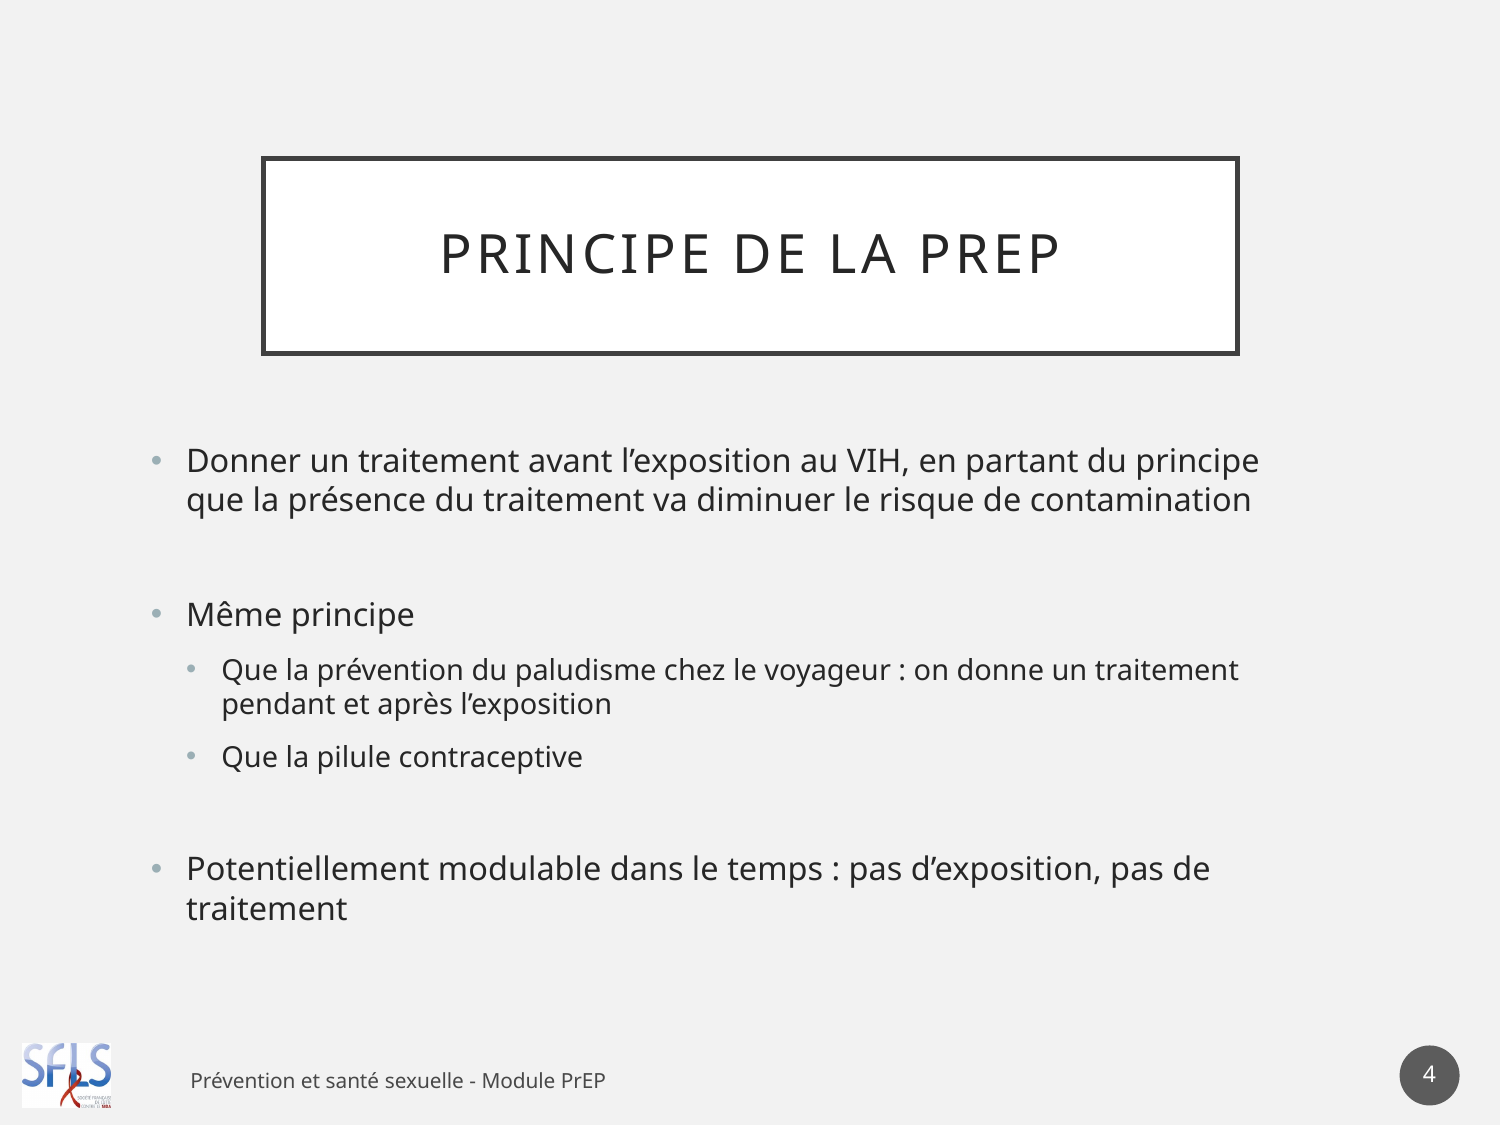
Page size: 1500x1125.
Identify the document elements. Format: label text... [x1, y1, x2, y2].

slide_number 4 [1399, 1045, 1460, 1106]
picture [22, 1043, 111, 1108]
title Principe de la PreP [261, 156, 1240, 356]
list Donner un traitement avant l’exposition au VIH, en partant du principe que la présence du traitement va diminuer le risque de contamination Même principe Que la prévention du paludisme chez le voyageur : on donne un traitement pendant et après l’exposition Que la pilule contraceptive Potentiellement modulable dans le temps : pas d’exposition, pas de traitement [135, 432, 1317, 942]
footer Prévention et santé sexuelle - Module PrEP [175, 1056, 923, 1109]
